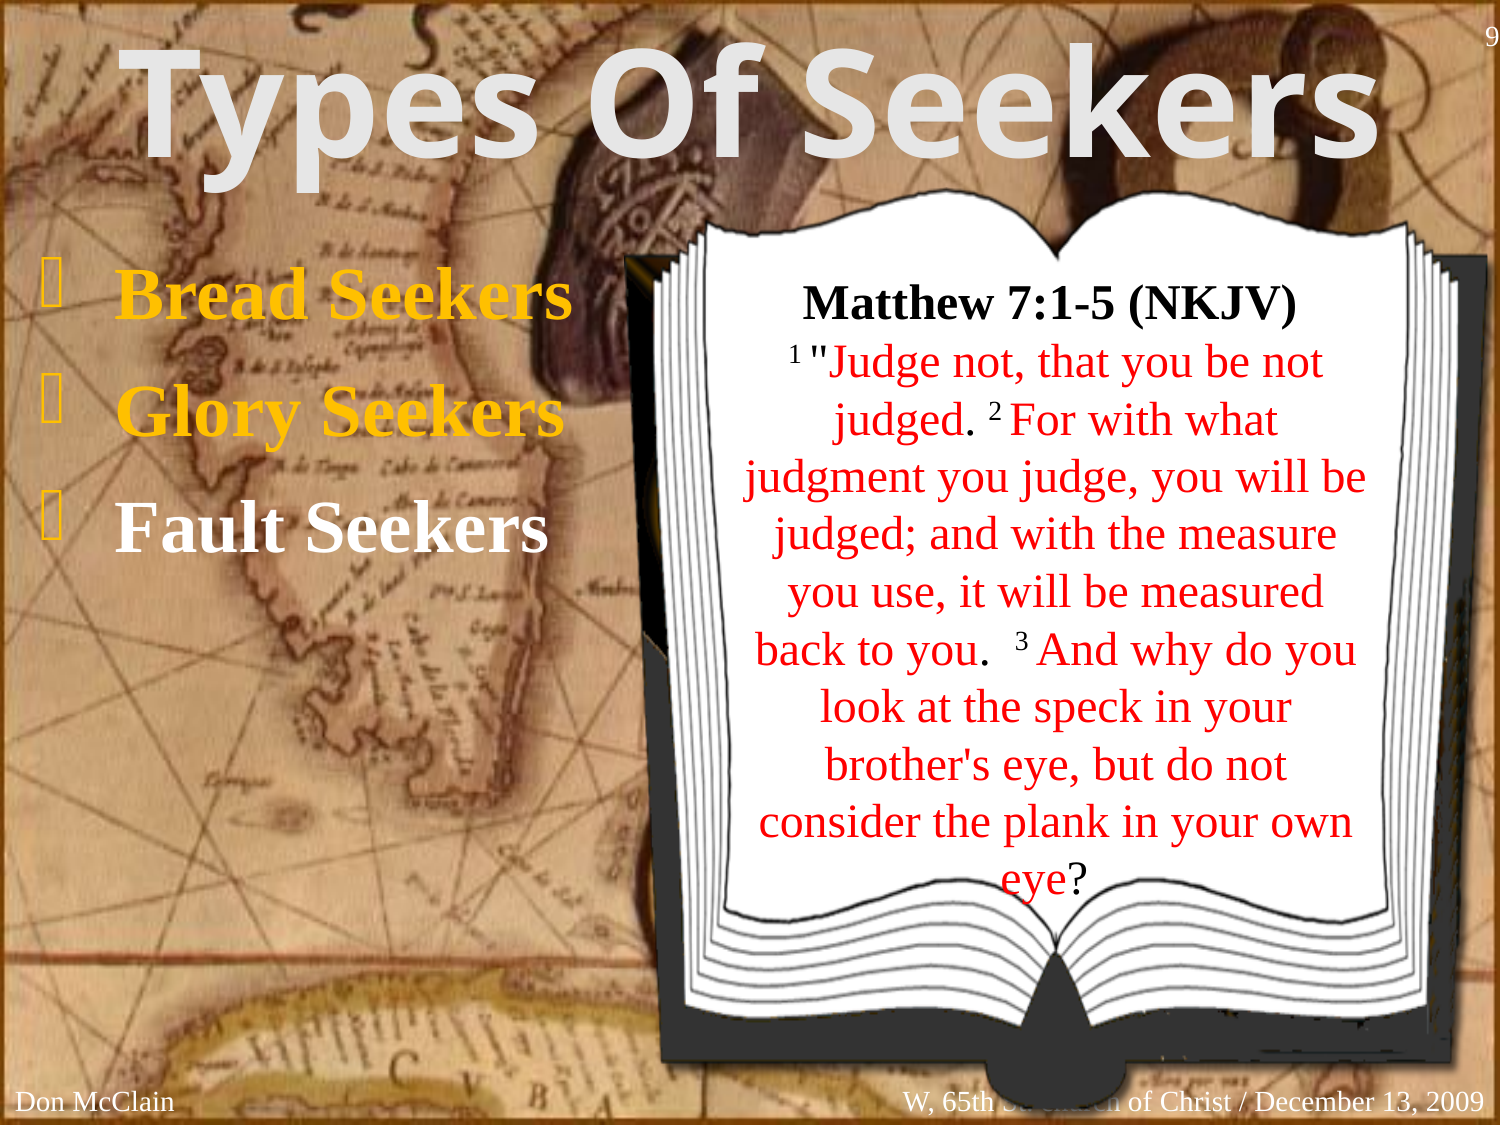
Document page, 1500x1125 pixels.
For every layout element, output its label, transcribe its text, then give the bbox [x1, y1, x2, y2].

picture [0, 187, 1500, 1125]
text_box Bread Seekers Glory Seekers Fault Seekers [24, 237, 624, 575]
slide_number Don McClain [0, 1074, 475, 1125]
text_box Types Of Seekers [0, 0, 1500, 195]
